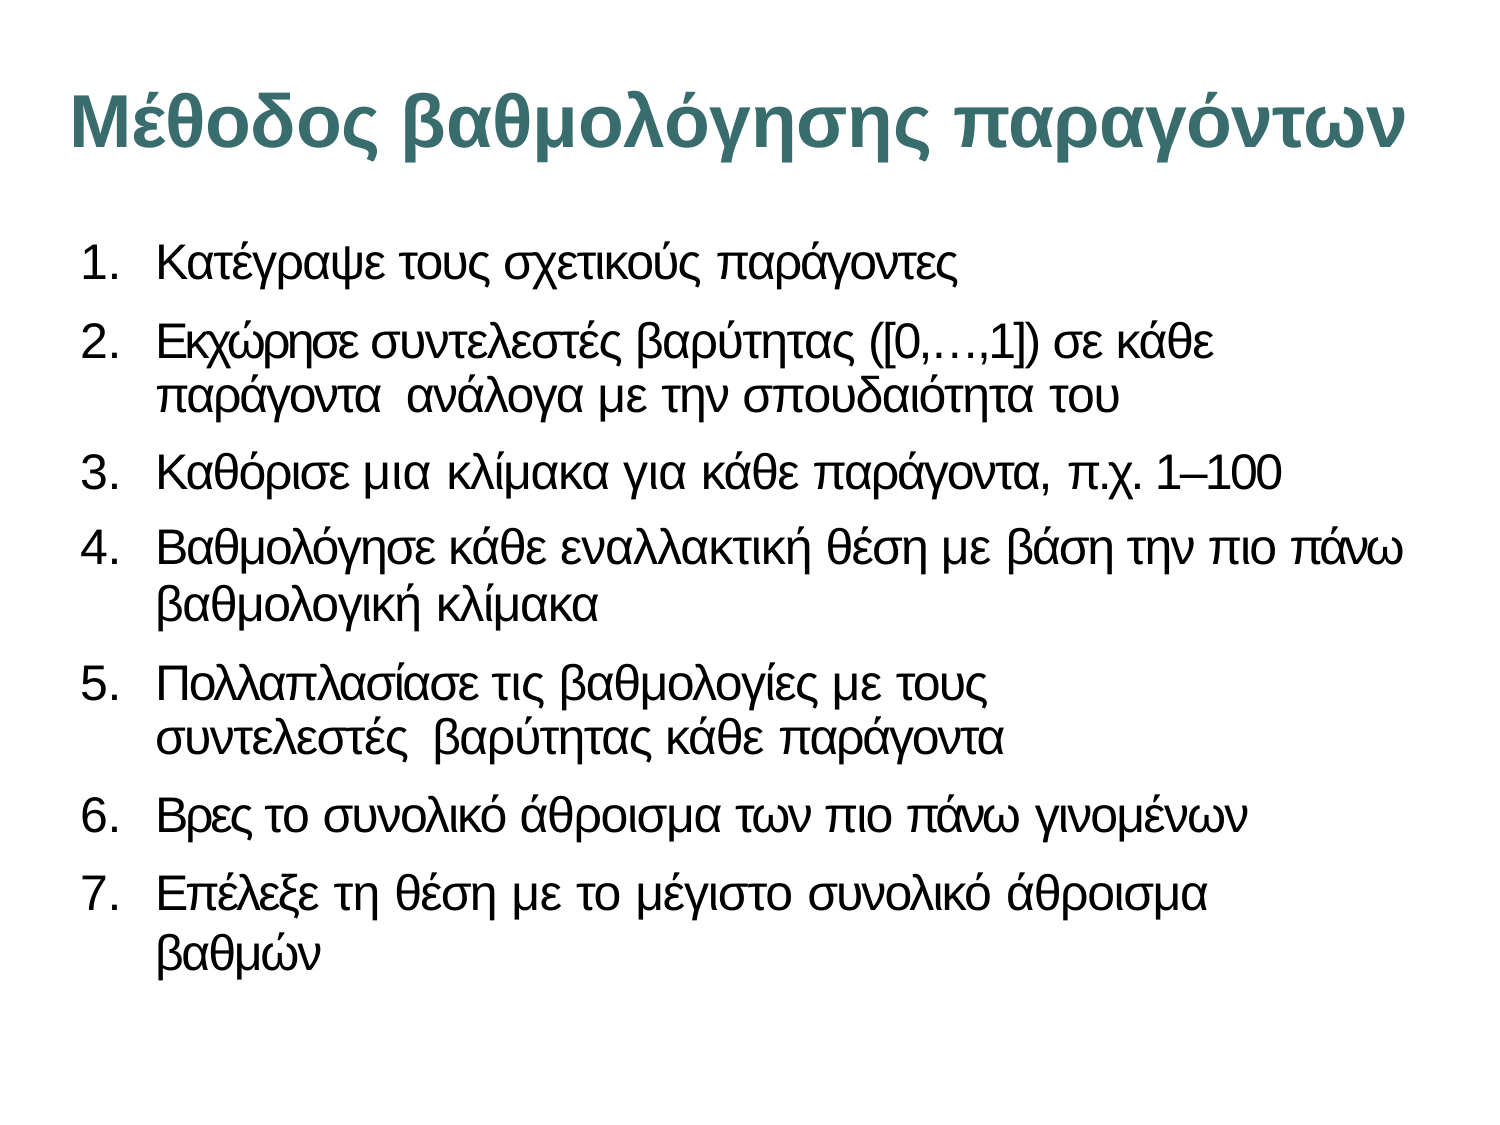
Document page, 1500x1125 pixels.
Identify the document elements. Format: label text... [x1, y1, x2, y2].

title Μέθοδος βαθμολόγησης παραγόντων [67, 70, 1421, 261]
text_box Κατέγραψε τους σχετικούς παράγοντες Εκχώρησε συντελεστές βαρύτητας ([0,…,1]) σε κάθε παράγοντα ανάλογα με την σπουδαιότητα του Καθόρισε μια κλίμακα για κάθε παράγοντα, π.χ. 1–100 Βαθμολόγησε κάθε εναλλακτική θέση με βάση την πιο πάνω βαθμολογική κλίμακα Πολλαπλασίασε τις βαθμολογίες με τους συντελεστές βαρύτητας κάθε παράγοντα Βρες το συνολικό άθροισμα των πιο πάνω γινομένων Επέλεξε τη θέση με το μέγιστο συνολικό άθροισμα βαθμών [77, 209, 1449, 981]
